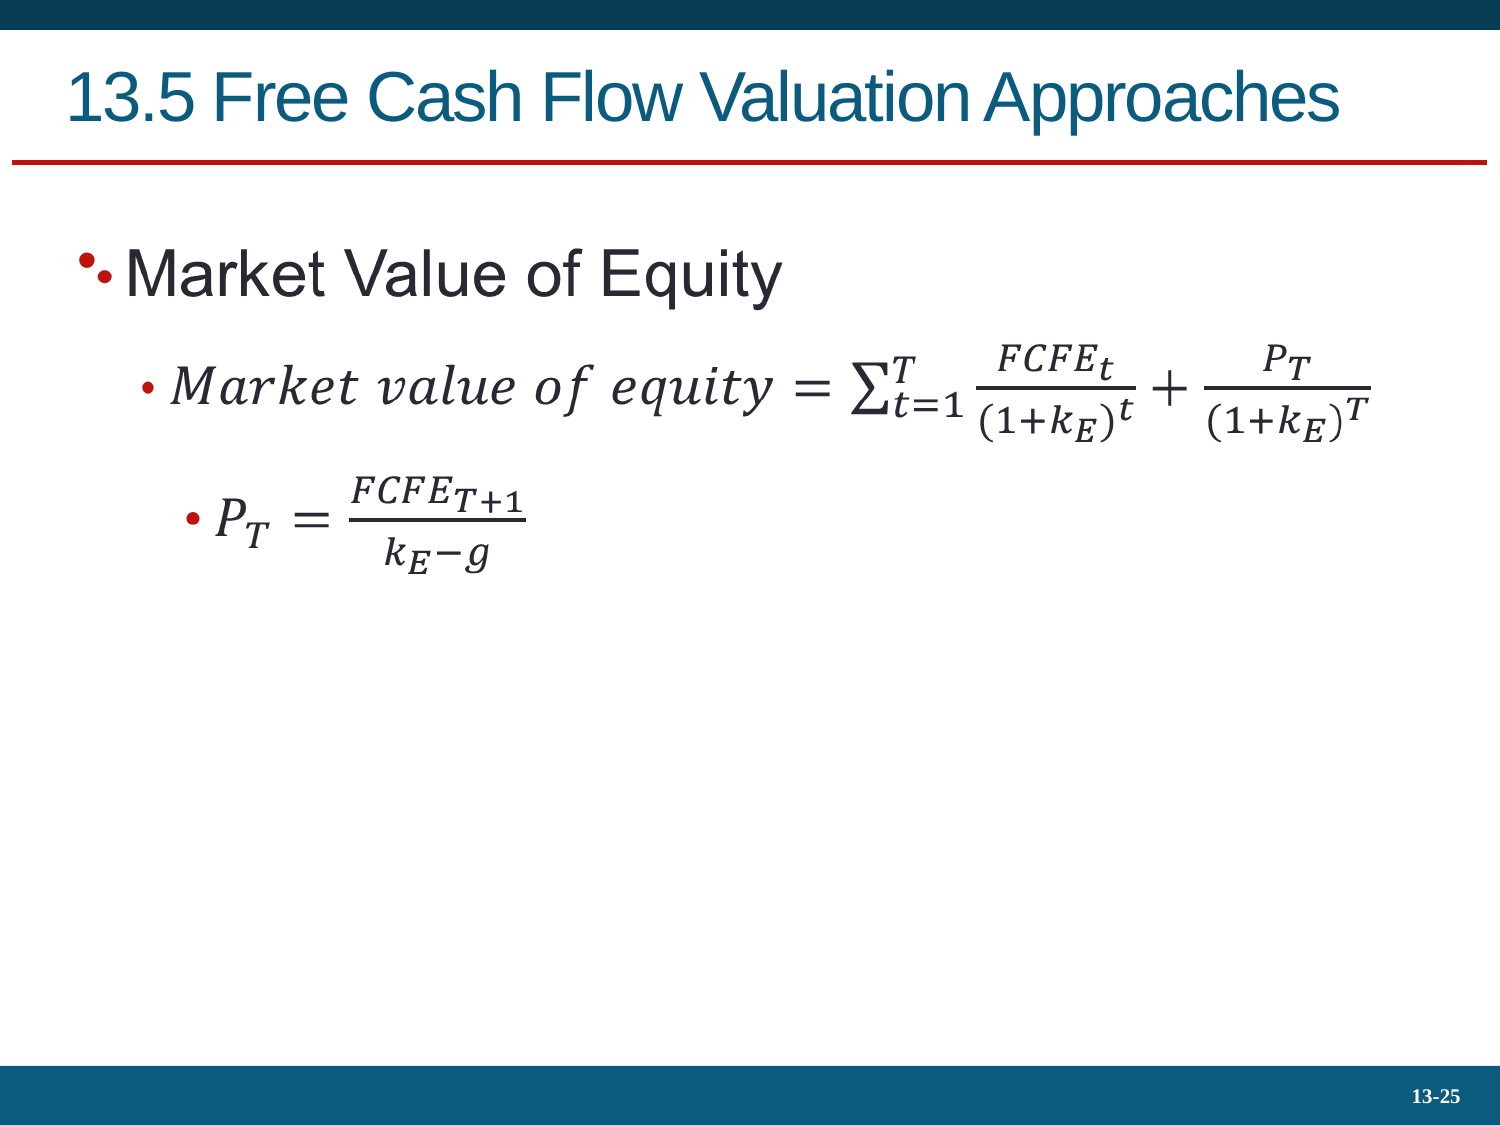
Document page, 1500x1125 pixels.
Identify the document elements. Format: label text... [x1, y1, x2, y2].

title 13.5 Free Cash Flow Valuation Approaches [50, 24, 1453, 163]
list [62, 212, 1425, 963]
